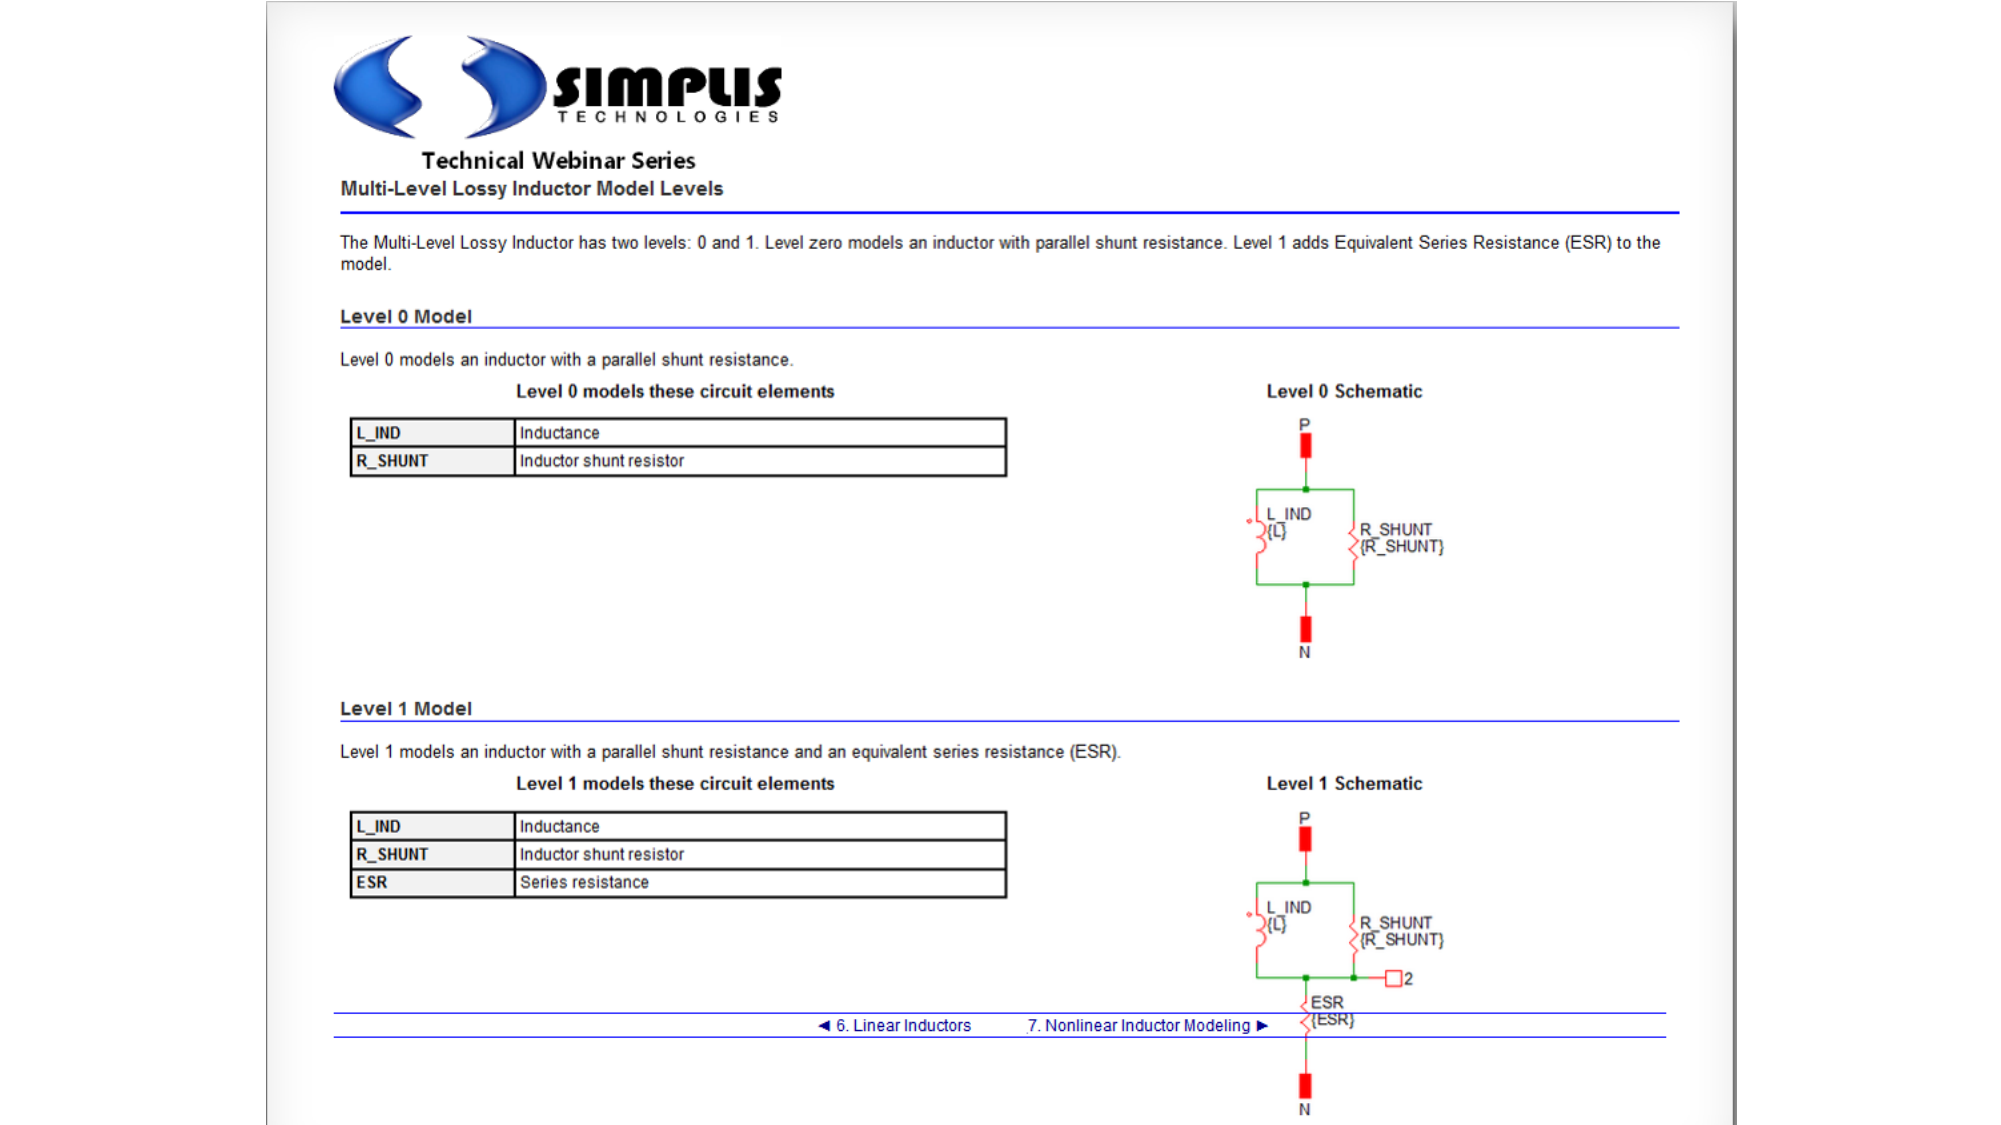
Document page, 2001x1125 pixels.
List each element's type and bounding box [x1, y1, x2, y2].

picture [266, 1, 1737, 1125]
